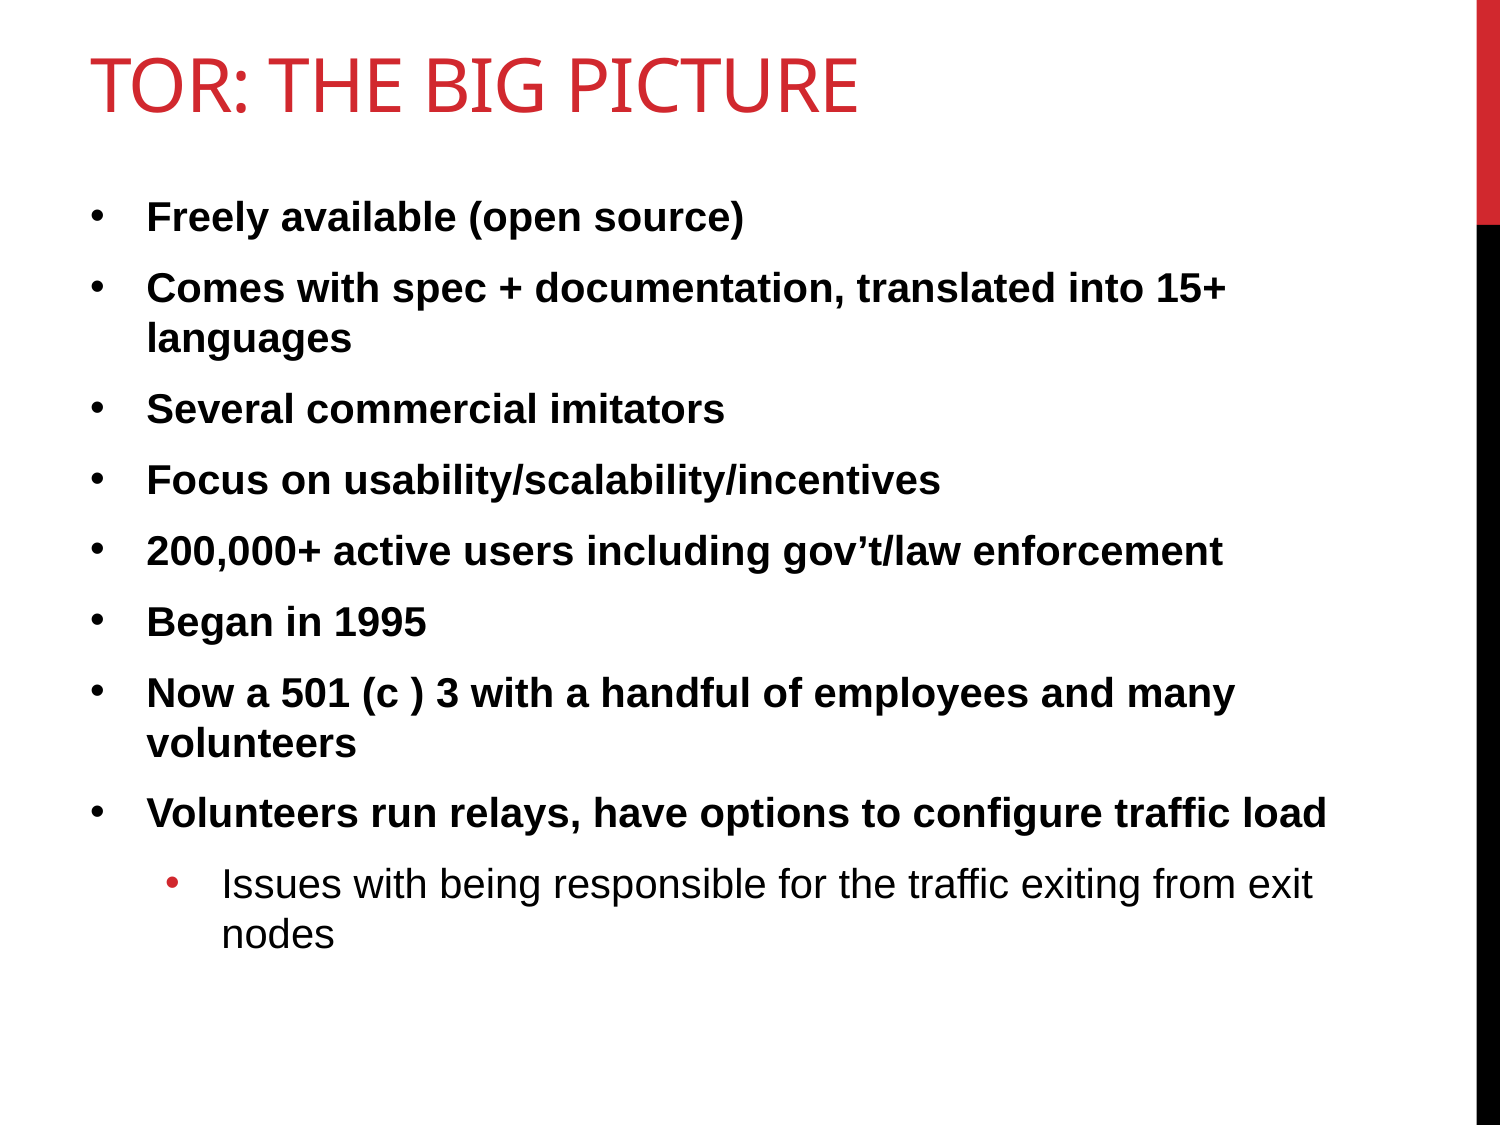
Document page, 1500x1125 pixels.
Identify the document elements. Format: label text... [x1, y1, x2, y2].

list Freely available (open source) Comes with spec + documentation, translated into 15+ languages Several commercial imitators Focus on usability/scalability/incentives 200,000+ active users including gov’t/law enforcement Began in 1995 Now a 501 (c ) 3 with a handful of employees and many volunteers Volunteers run relays, have options to configure traffic load Issues with being responsible for the traffic exiting from exit nodes [75, 182, 1405, 1005]
title Tor: The Big picture [75, 25, 1405, 136]
